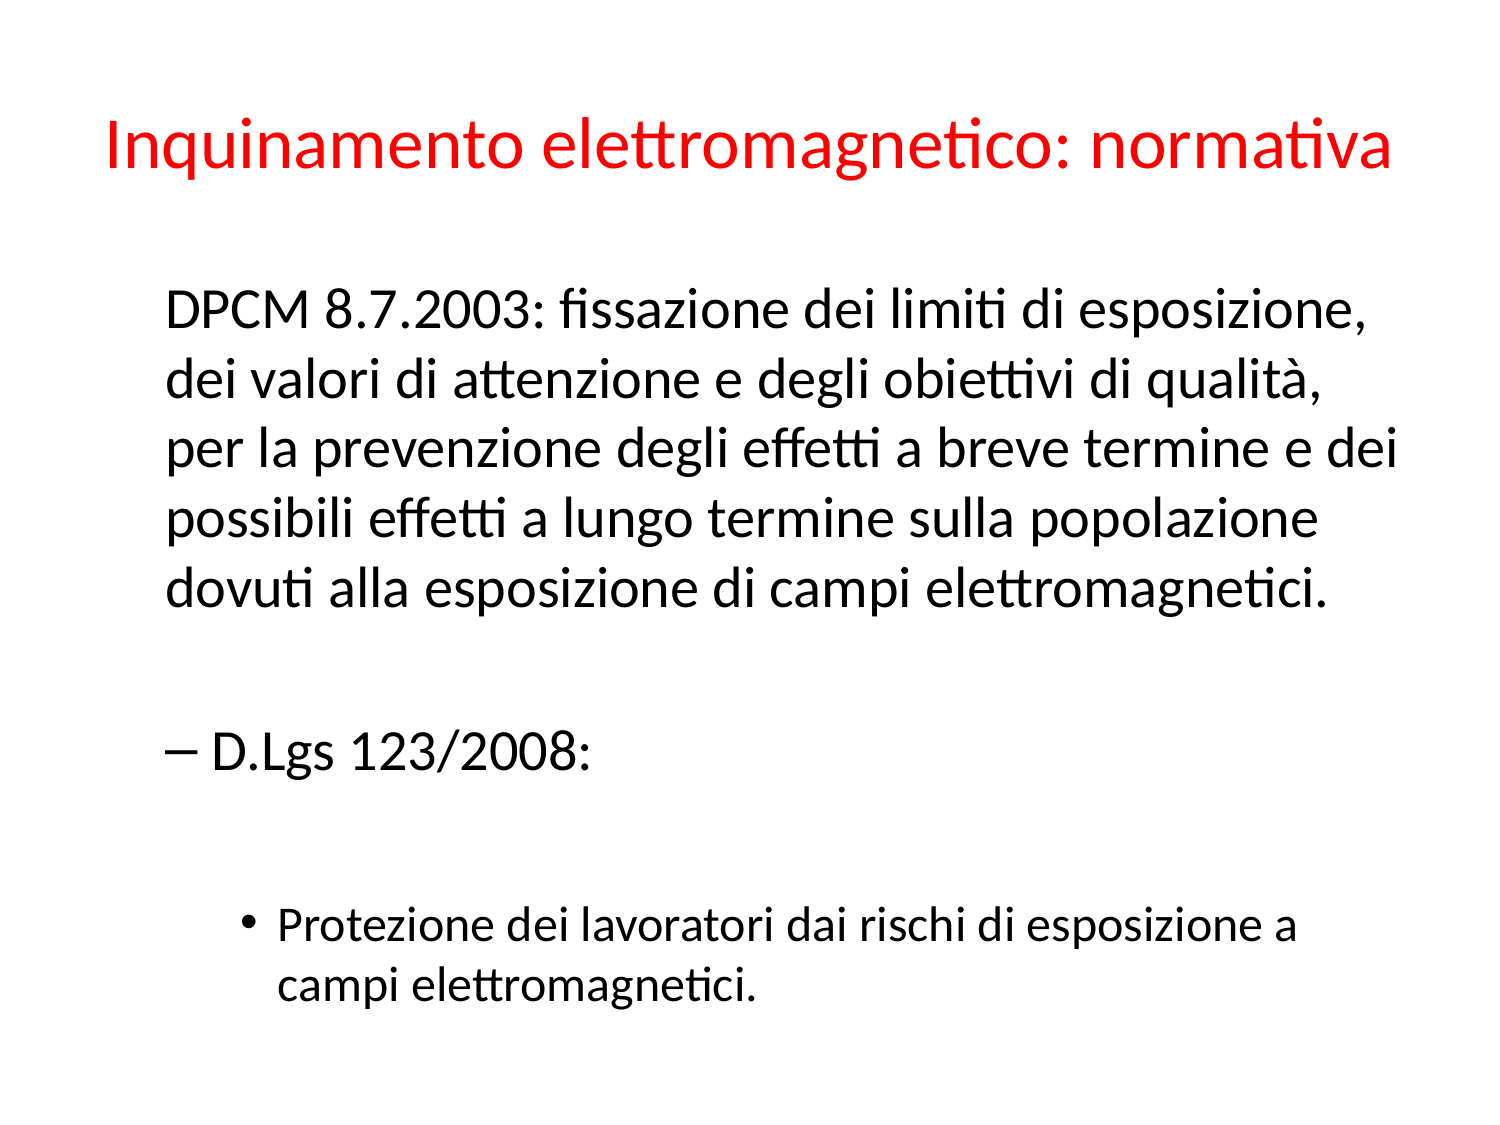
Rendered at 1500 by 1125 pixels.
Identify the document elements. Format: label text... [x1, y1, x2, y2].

title Inquinamento elettromagnetico: normativa [75, 45, 1425, 233]
list DPCM 8.7.2003: fissazione dei limiti di esposizione, dei valori di attenzione e degli obiettivi di qualità, per la prevenzione degli effetti a breve termine e dei possibili effetti a lungo termine sulla popolazione dovuti alla esposizione di campi elettromagnetici. D.Lgs 123/2008: Protezione dei lavoratori dai rischi di esposizione a campi elettromagnetici. [75, 262, 1425, 1083]
